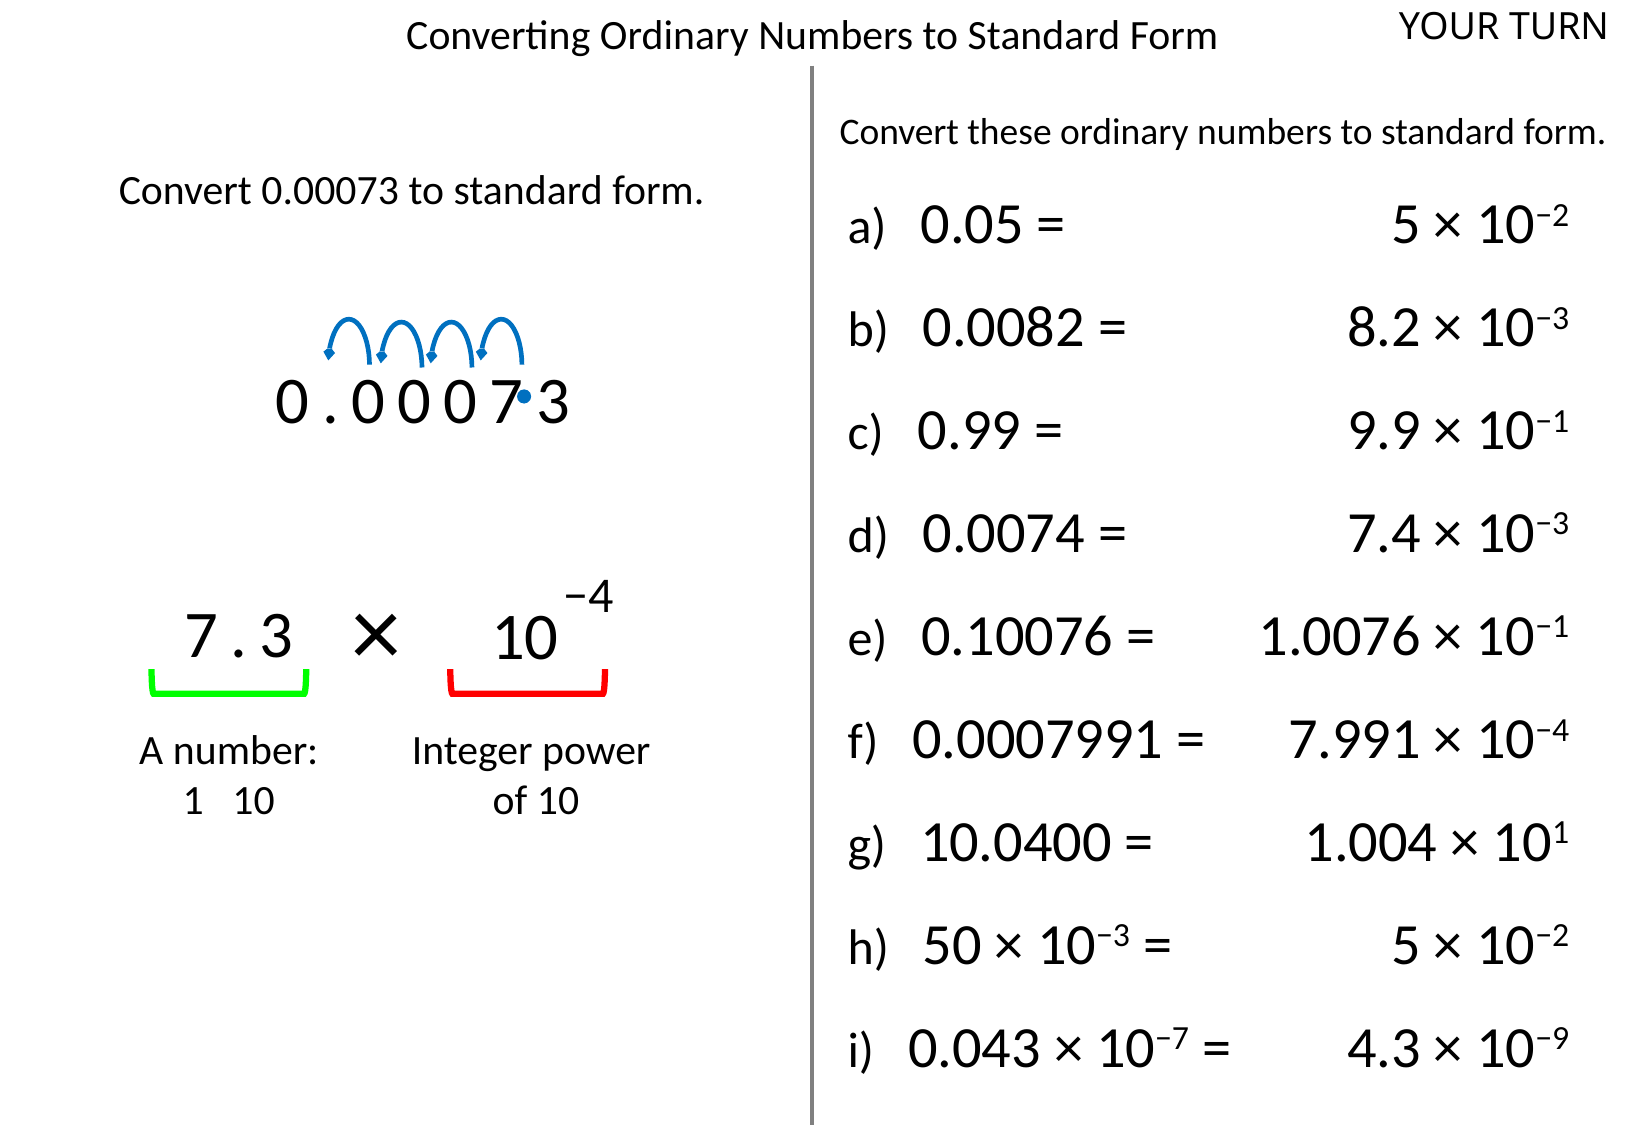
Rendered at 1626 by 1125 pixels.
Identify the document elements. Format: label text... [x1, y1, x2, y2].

text_box i) 0.043 × 10−7 = [832, 1001, 1287, 1087]
text_box a) 0.05 = [832, 177, 1287, 263]
text_box c) 0.99 = [832, 383, 1287, 469]
text_box Converting Ordinary Numbers to Standard Form [391, 0, 1234, 65]
text_box 7.3 [169, 583, 309, 679]
text_box e) 0.10076 = [832, 589, 1287, 675]
text_box 0.00073 [261, 349, 586, 445]
text_box −4 [548, 555, 629, 630]
text_box Convert 0.00073 to standard form. [103, 155, 720, 221]
text_box Convert these ordinary numbers to standard form. [824, 99, 1623, 160]
text_box 9.9 × 10−1 [1287, 383, 1584, 469]
text_box YOUR TURN [1384, 0, 1624, 55]
text_box d) 0.0074 = [832, 486, 1287, 572]
text_box 7.991 × 10−4 [1287, 692, 1584, 778]
text_box 4.3 × 10−9 [1287, 1001, 1584, 1087]
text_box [328, 319, 522, 415]
text_box [522, 389, 531, 404]
text_box [449, 669, 606, 695]
text_box b) 0.0082 = [832, 280, 1287, 366]
text_box 10 [475, 585, 574, 680]
text_box 1.004 × 101 [1287, 795, 1584, 881]
text_box f) 0.0007991 = [832, 692, 1287, 778]
text_box × [336, 559, 416, 694]
text_box 8.2 × 10−3 [1287, 280, 1584, 366]
text_box 5 × 10−2 [1287, 898, 1584, 984]
text_box g) 10.0400 = [832, 795, 1287, 881]
text_box 7.4 × 10−3 [1287, 486, 1584, 572]
text_box 1.0076 × 10−1 [1287, 589, 1584, 675]
text_box 5 × 10−2 [1287, 177, 1584, 263]
text_box Integer power of 10 [397, 715, 676, 831]
text_box h) 50 × 10−3 = [832, 898, 1287, 984]
text_box [151, 669, 307, 695]
